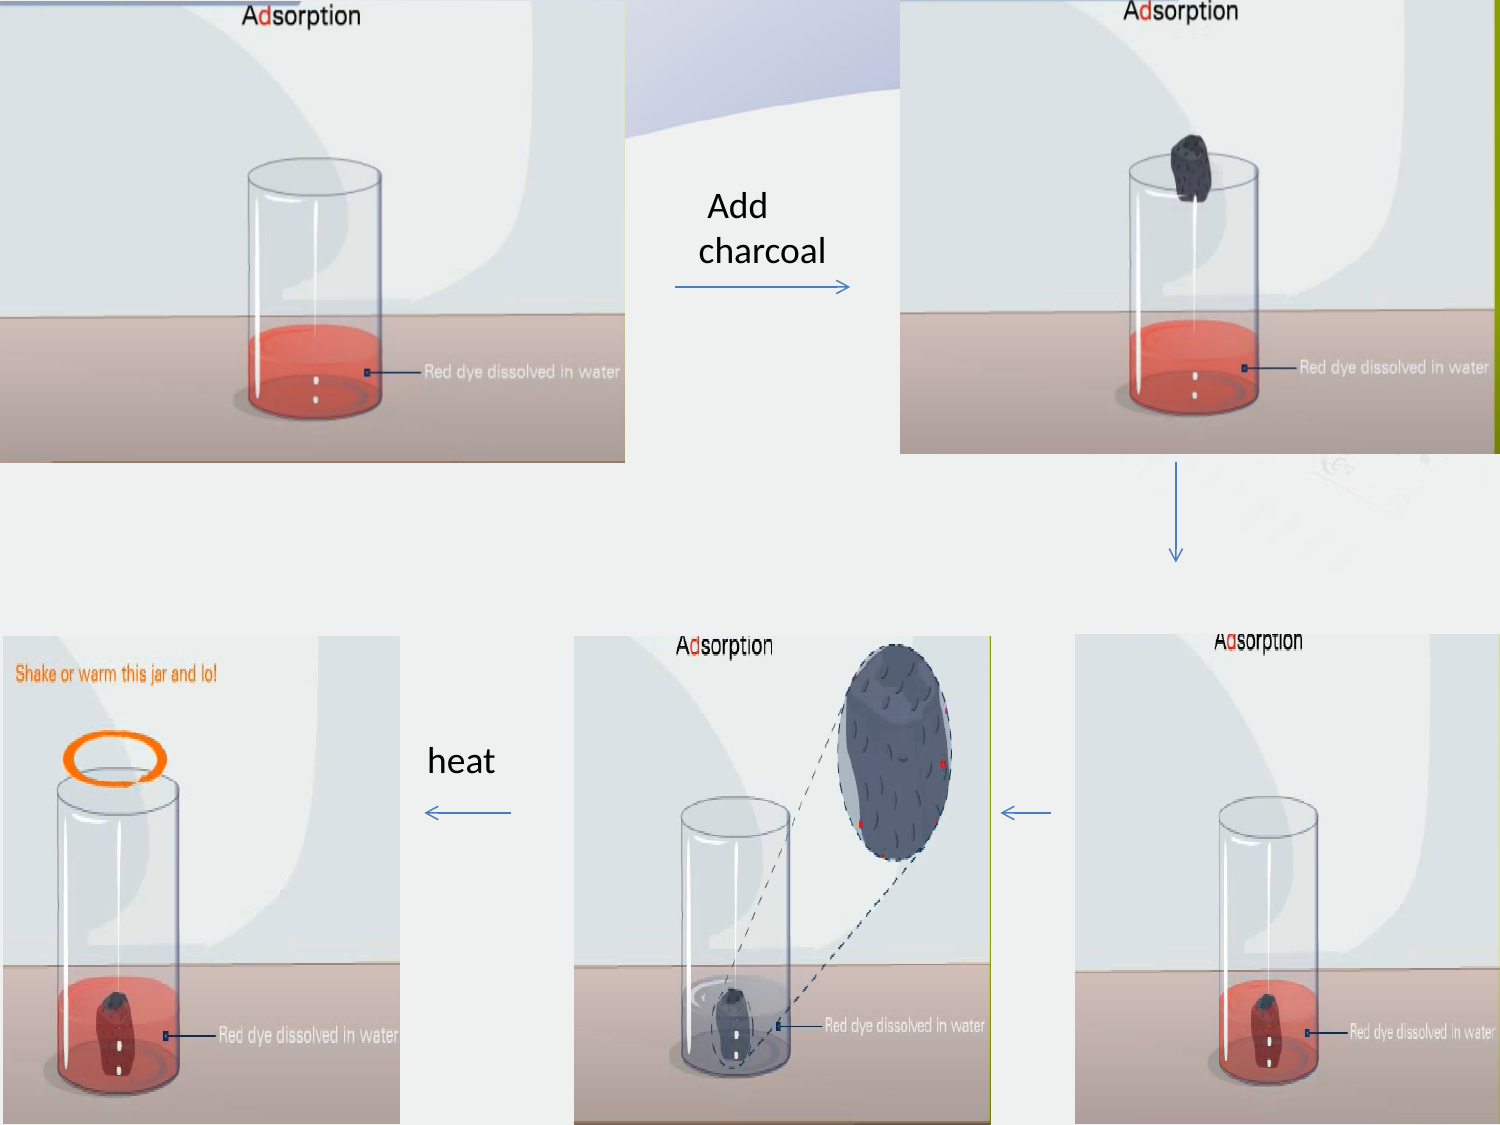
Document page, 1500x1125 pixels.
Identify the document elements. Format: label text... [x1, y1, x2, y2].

text_box Add charcoal [675, 173, 851, 279]
picture [0, 0, 1500, 1125]
text_box heat [412, 728, 511, 789]
